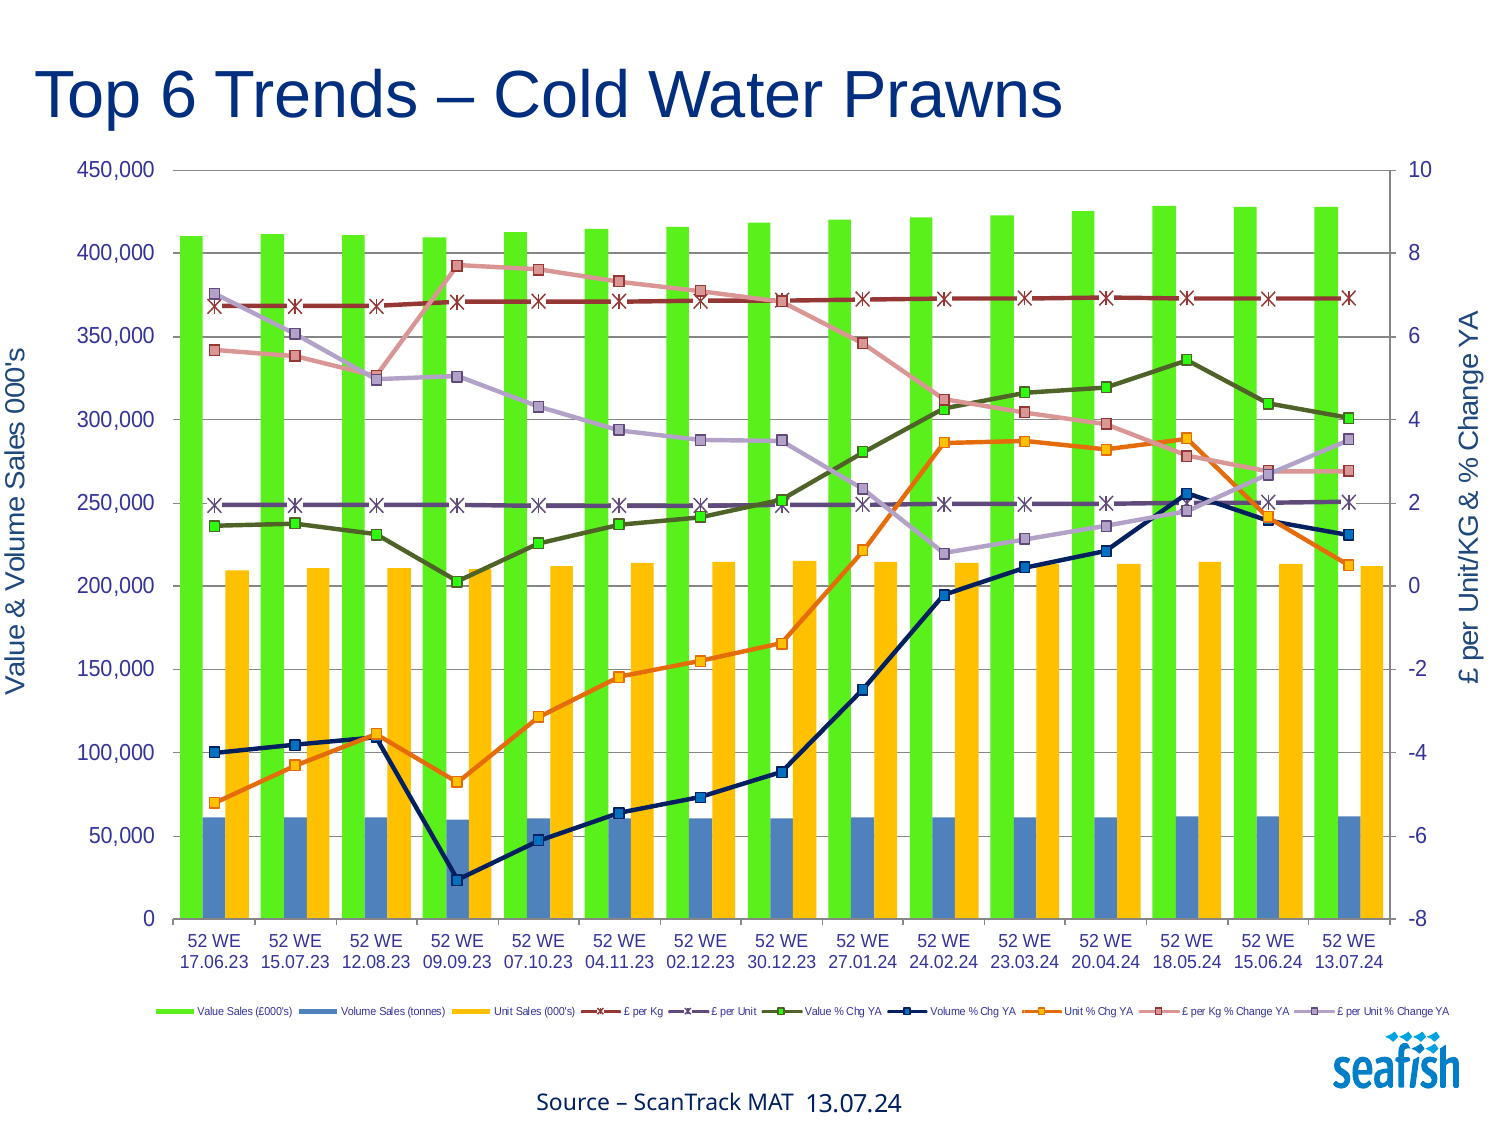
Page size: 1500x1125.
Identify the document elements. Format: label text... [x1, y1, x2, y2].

text_box Source – ScanTrack MAT [508, 1079, 823, 1123]
text_box Top 6 Trends – Cold Water Prawns [19, 44, 1438, 138]
picture [0, 139, 1500, 1057]
picture [728, 1081, 979, 1115]
